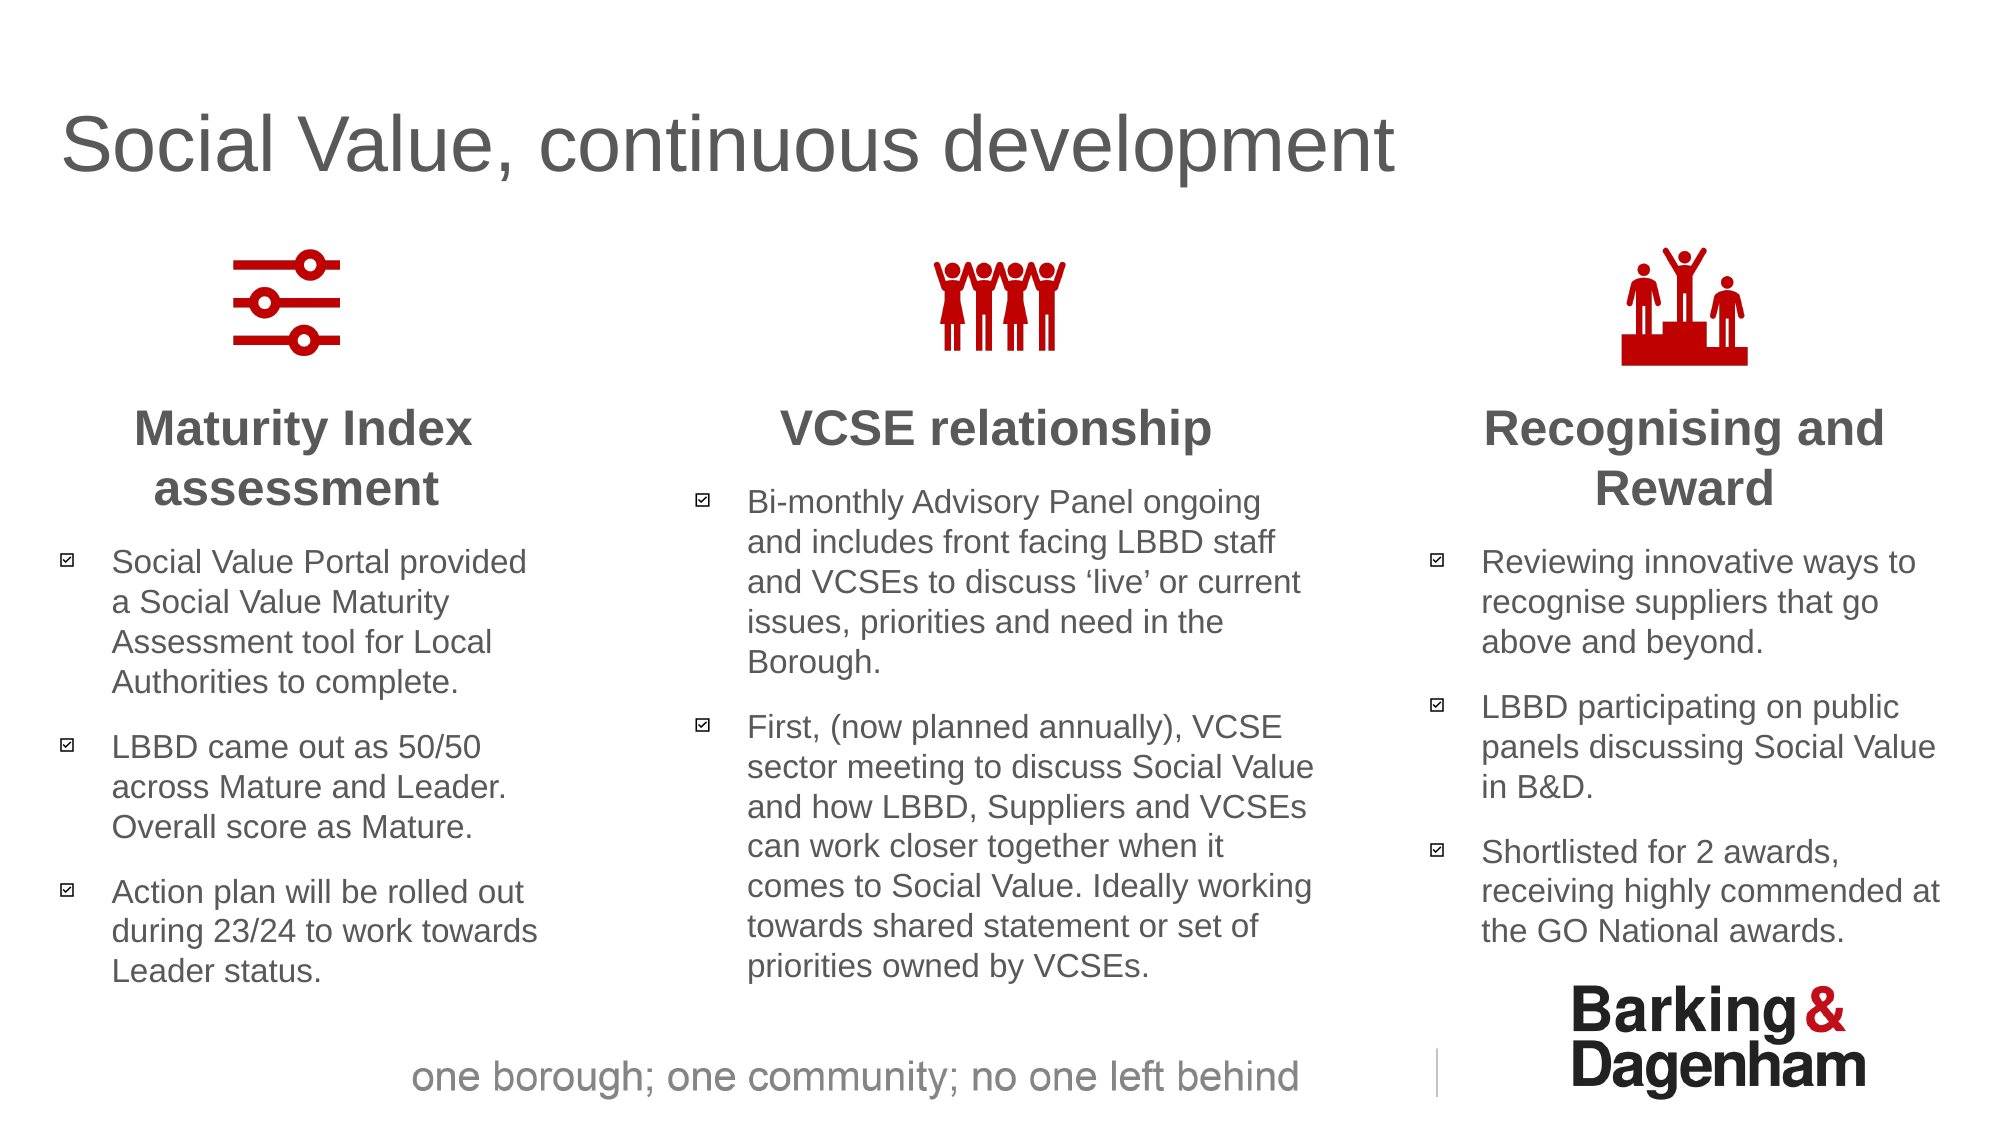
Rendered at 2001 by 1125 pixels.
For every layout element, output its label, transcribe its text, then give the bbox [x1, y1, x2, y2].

picture [690, 488, 715, 512]
text_box Social Value, continuous development [45, 84, 1412, 195]
picture [924, 231, 1075, 382]
picture [211, 227, 362, 378]
picture [55, 733, 79, 757]
text_box Maturity Index assessment Social Value Portal provided a Social Value Maturity Assessment tool for Local Authorities to complete. LBBD came out as 50/50 across Mature and Leader. Overall score as Mature. Action plan will be rolled out during 23/24 to work towards Leader status. [35, 375, 573, 1087]
picture [690, 713, 715, 737]
picture [55, 878, 79, 902]
picture [1425, 693, 1449, 717]
picture [1425, 838, 1449, 862]
picture [56, 955, 1949, 1125]
picture [55, 548, 79, 572]
picture [1425, 548, 1449, 572]
text_box Recognising and Reward Reviewing innovative ways to recognise suppliers that go above and beyond. LBBD participating on public panels discussing Social Value in B&D. Shortlisted for 2 awards, receiving highly commended at the GO National awards. [1405, 373, 1965, 1044]
picture [1609, 231, 1760, 382]
text_box VCSE relationship Bi-monthly Advisory Panel ongoing and includes front facing LBBD staff and VCSEs to discuss ‘live’ or current issues, priorities and need in the Borough. First, (now planned annually), VCSE sector meeting to discuss Social Value and how LBBD, Suppliers and VCSEs can work closer together when it comes to Social Value. Ideally working towards shared statement or set of priorities owned by VCSEs. [671, 376, 1339, 1109]
